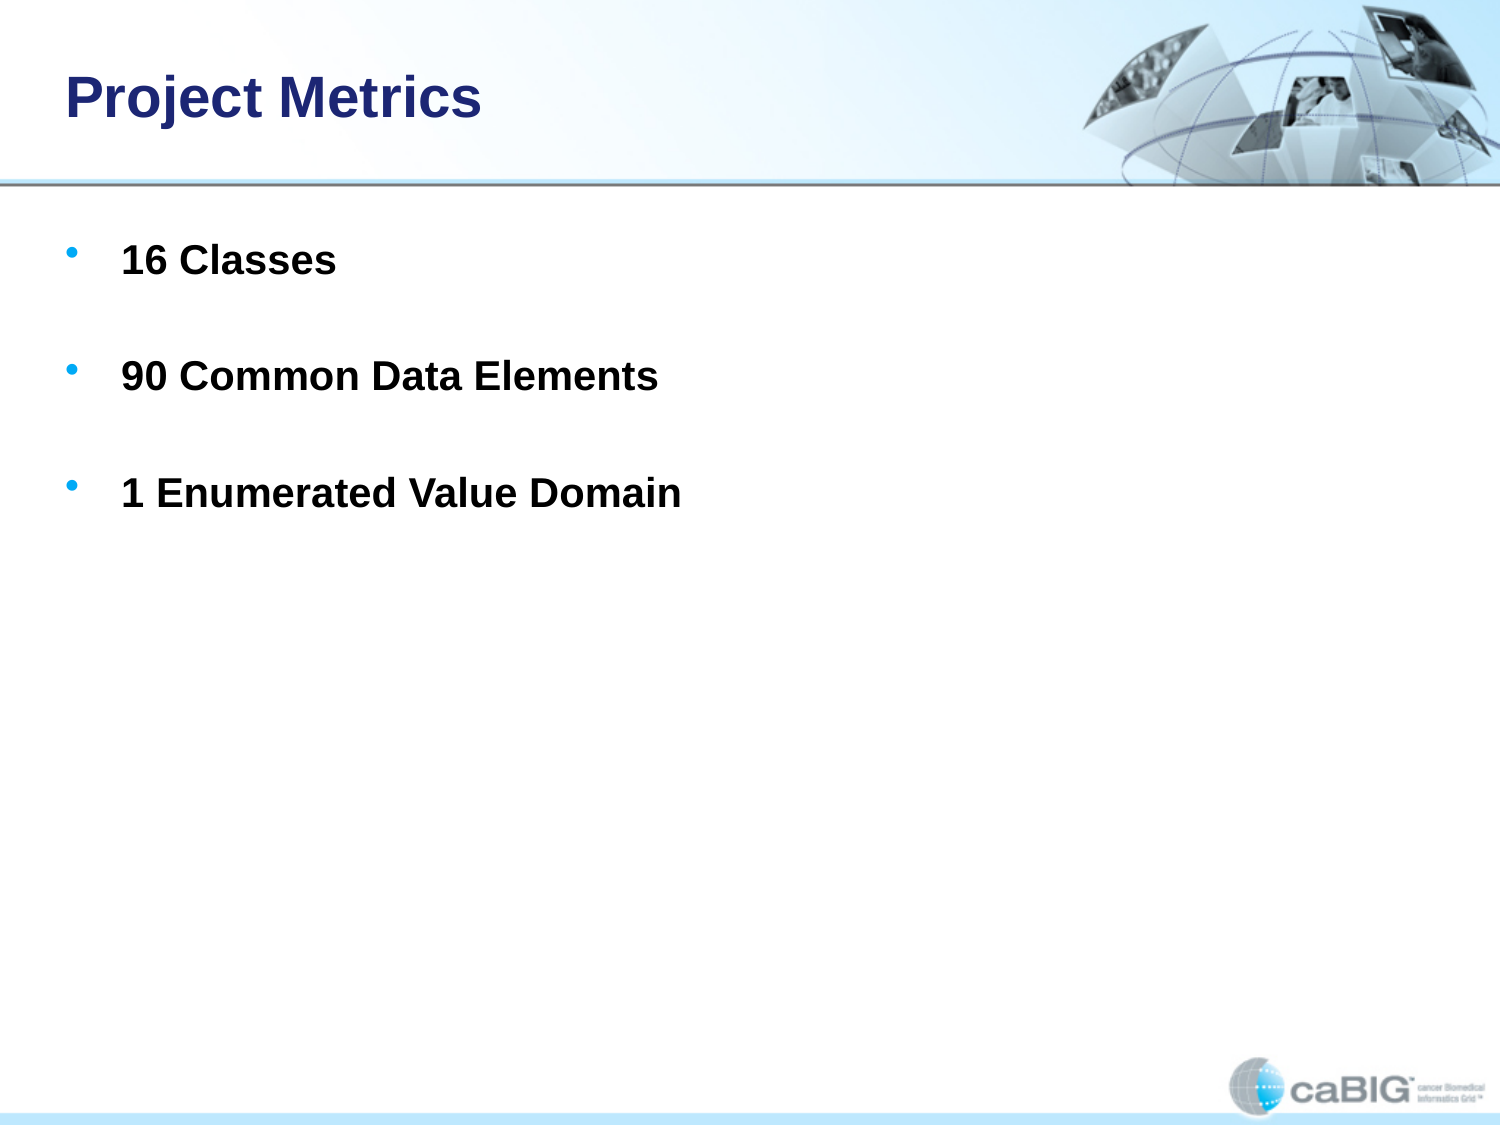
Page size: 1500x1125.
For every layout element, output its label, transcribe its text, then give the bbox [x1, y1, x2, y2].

list 16 Classes 90 Common Data Elements 1 Enumerated Value Domain [49, 224, 1438, 1038]
picture [0, 0, 1500, 1125]
title Project Metrics [49, 0, 1176, 188]
